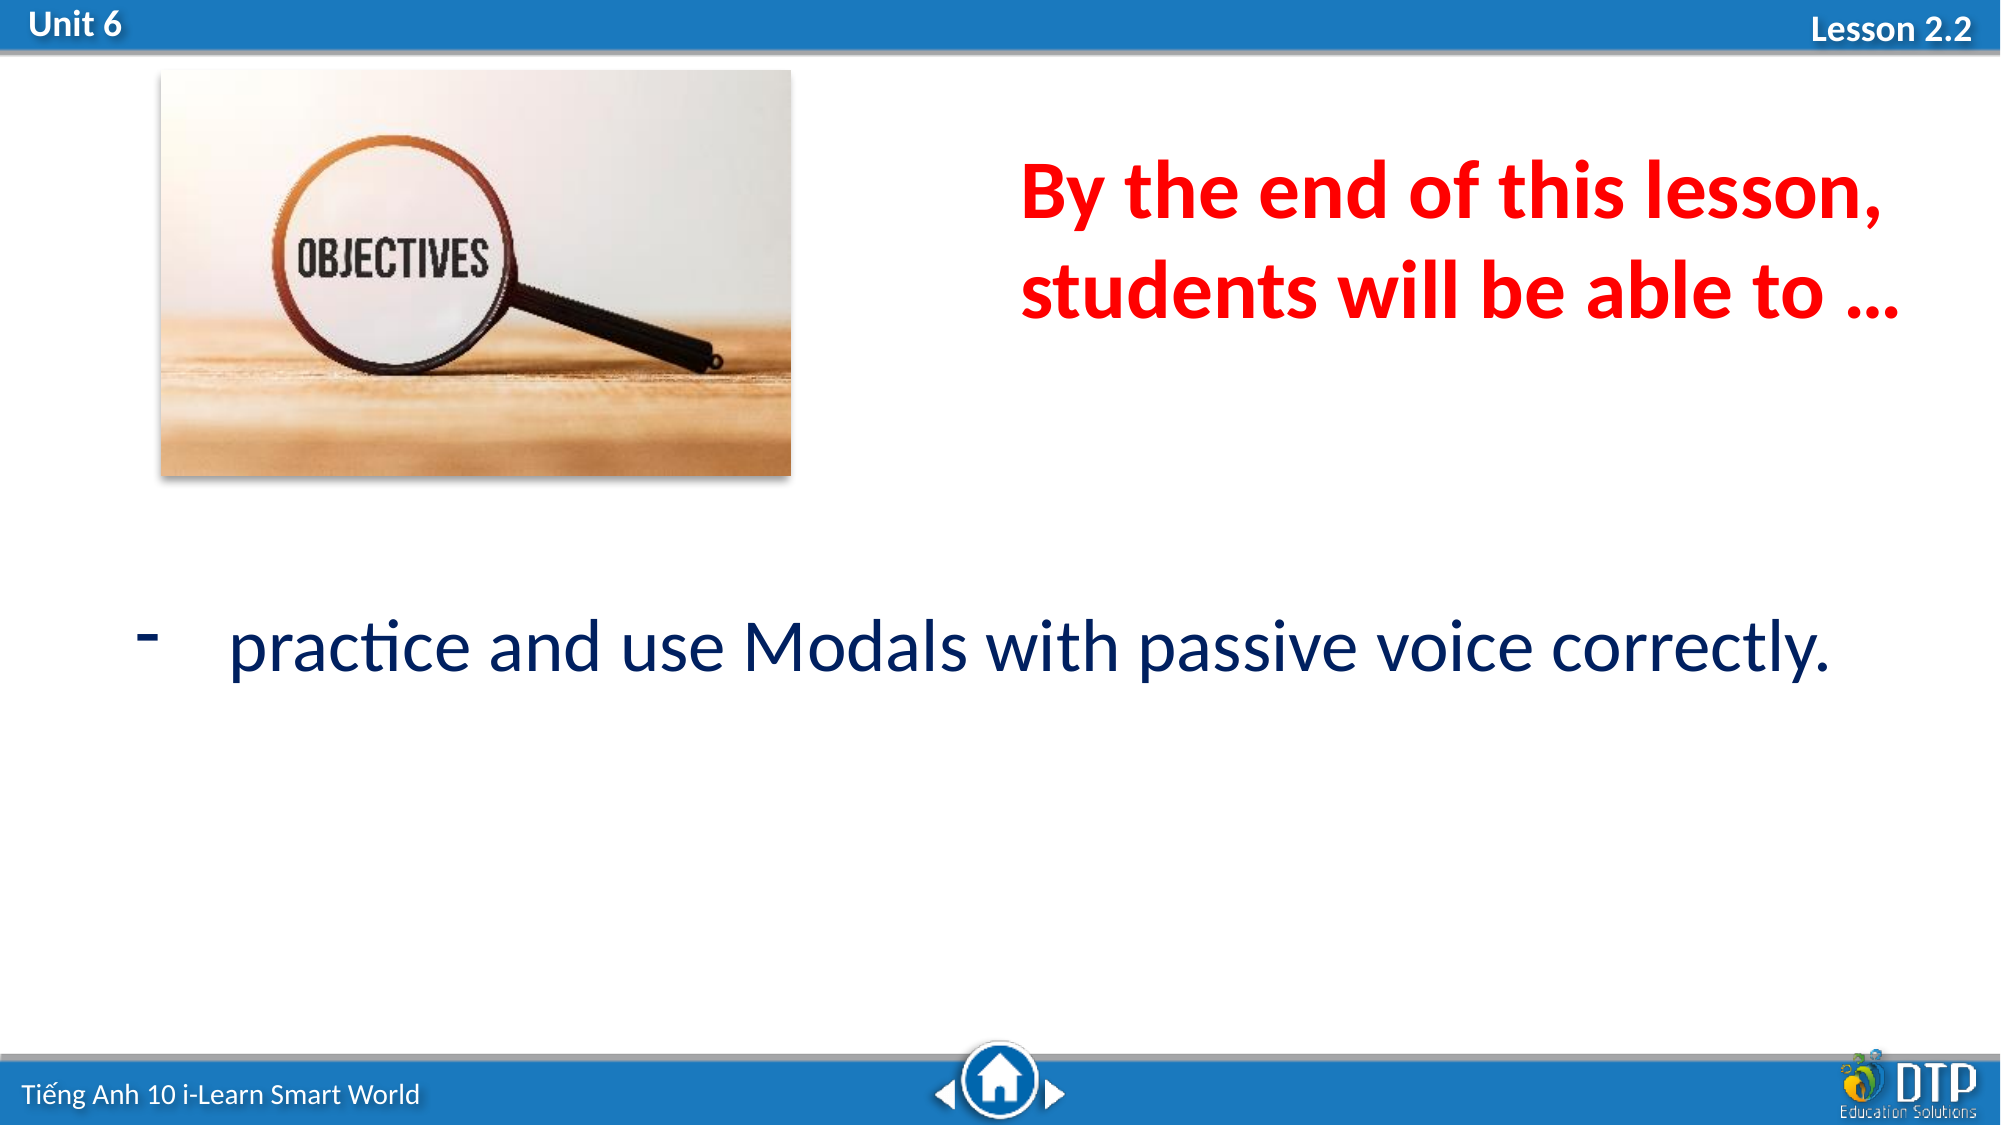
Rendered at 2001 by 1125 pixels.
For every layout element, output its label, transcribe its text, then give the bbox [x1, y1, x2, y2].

text_box practice and use Modals with passive voice correctly. [45, 544, 1975, 694]
text_box By the end of this lesson, students will be able to … [1006, 127, 1919, 343]
picture [0, 0, 2001, 1125]
